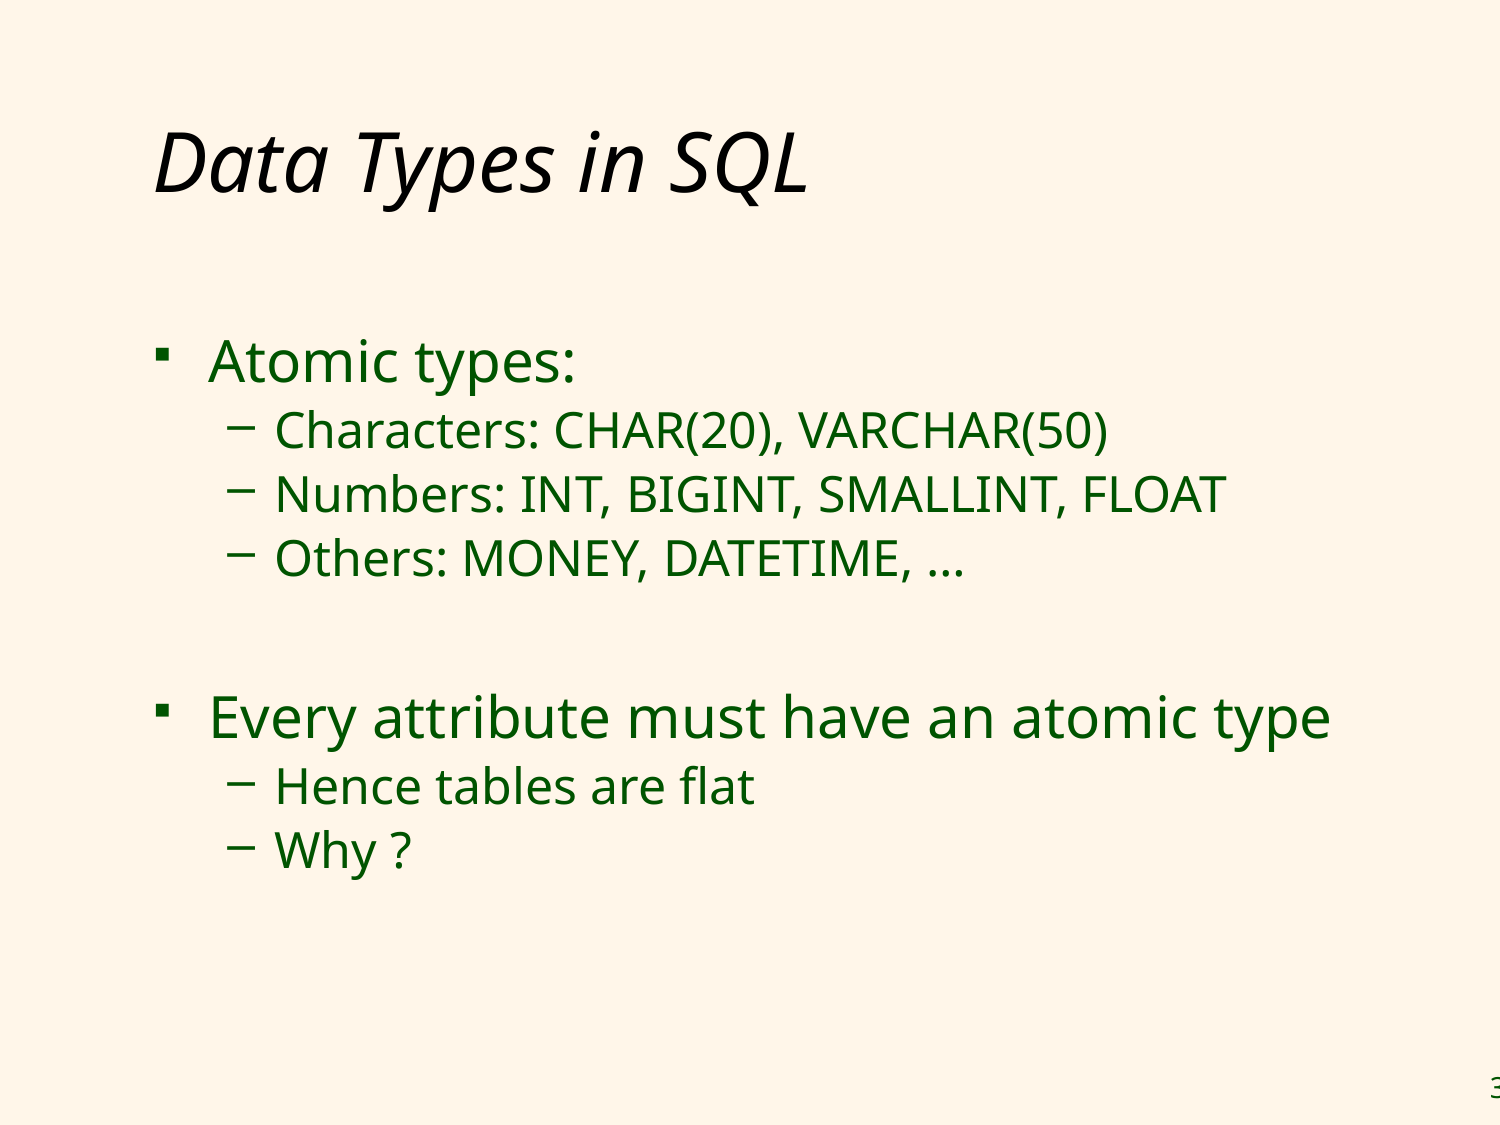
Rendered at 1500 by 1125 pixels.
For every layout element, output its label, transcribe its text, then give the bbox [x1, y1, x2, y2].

list Atomic types: Characters: CHAR(20), VARCHAR(50) Numbers: INT, BIGINT, SMALLINT, FLOAT Others: MONEY, DATETIME, … Every attribute must have an atomic type Hence tables are flat Why ? [136, 324, 1413, 995]
title Data Types in SQL [136, 68, 1413, 251]
